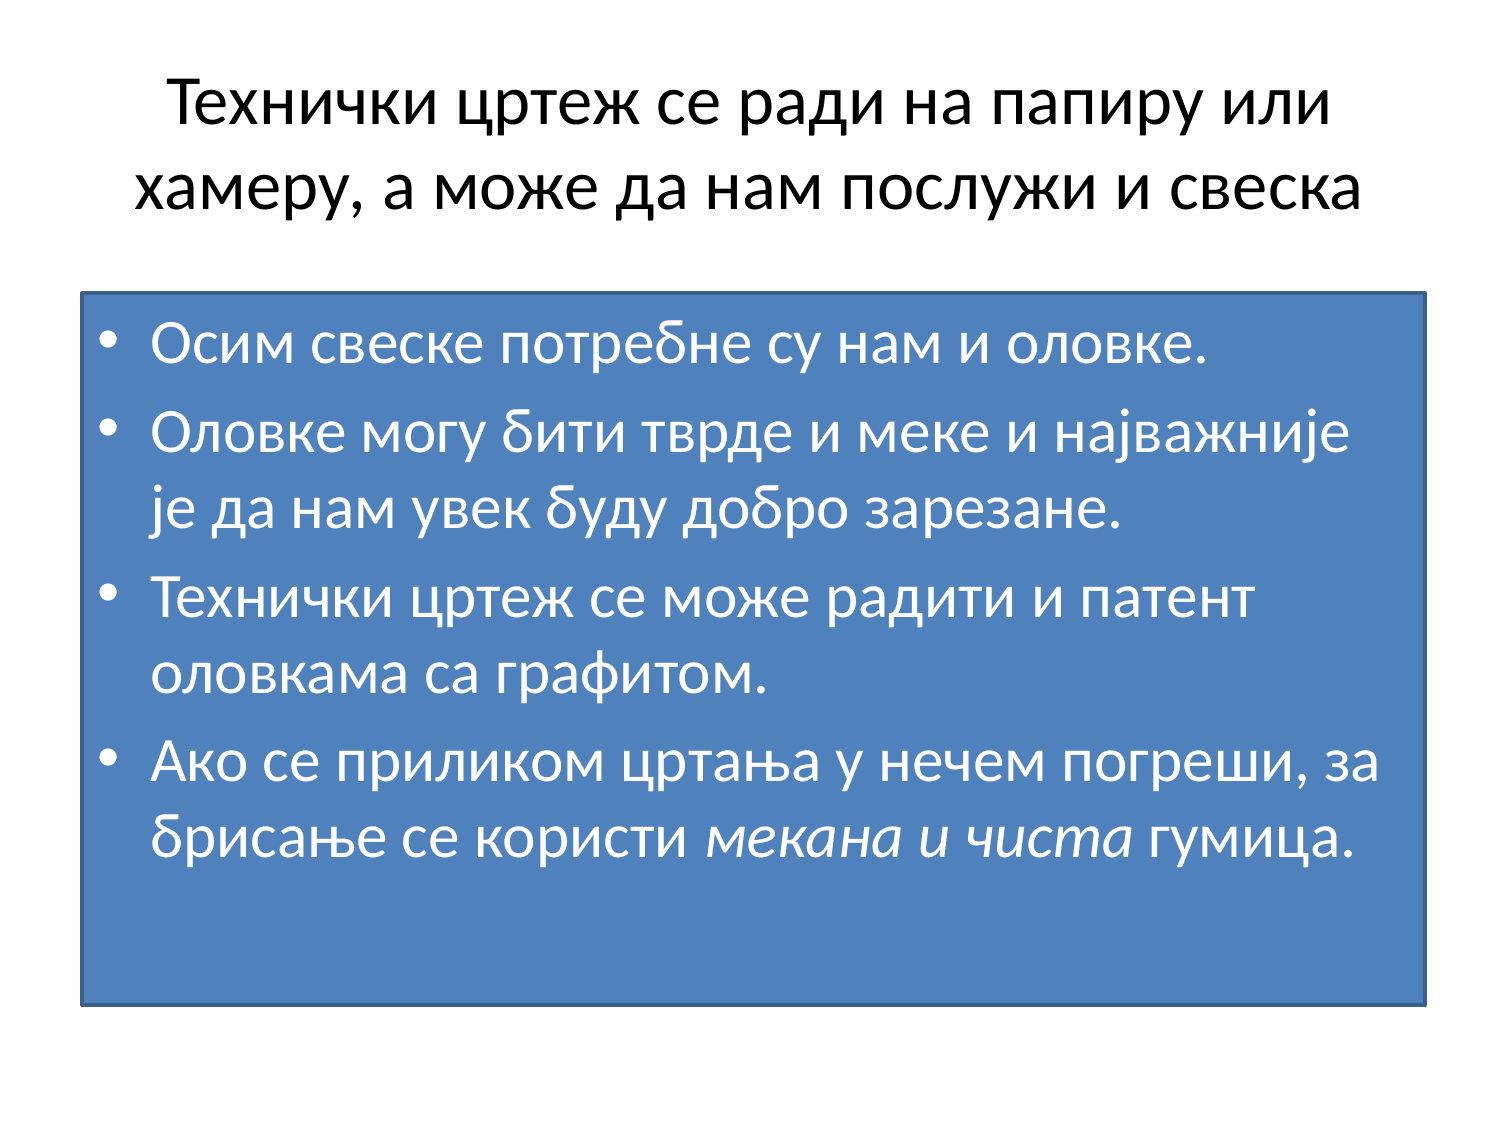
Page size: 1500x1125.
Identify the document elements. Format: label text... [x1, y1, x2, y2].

title Технички цртеж се ради на папиру или хамеру, а може да нам послужи и свеска [75, 45, 1425, 233]
list Осим свеске потребне су нам и оловке. Оловке могу бити тврде и меке и најважније је да нам увек буду добро зарезане. Технички цртеж се може радити и патент оловкама са графитом. Ако се приликом цртања у нечем погреши, за брисање се користи мекана и чиста гумица. [80, 291, 1427, 1007]
